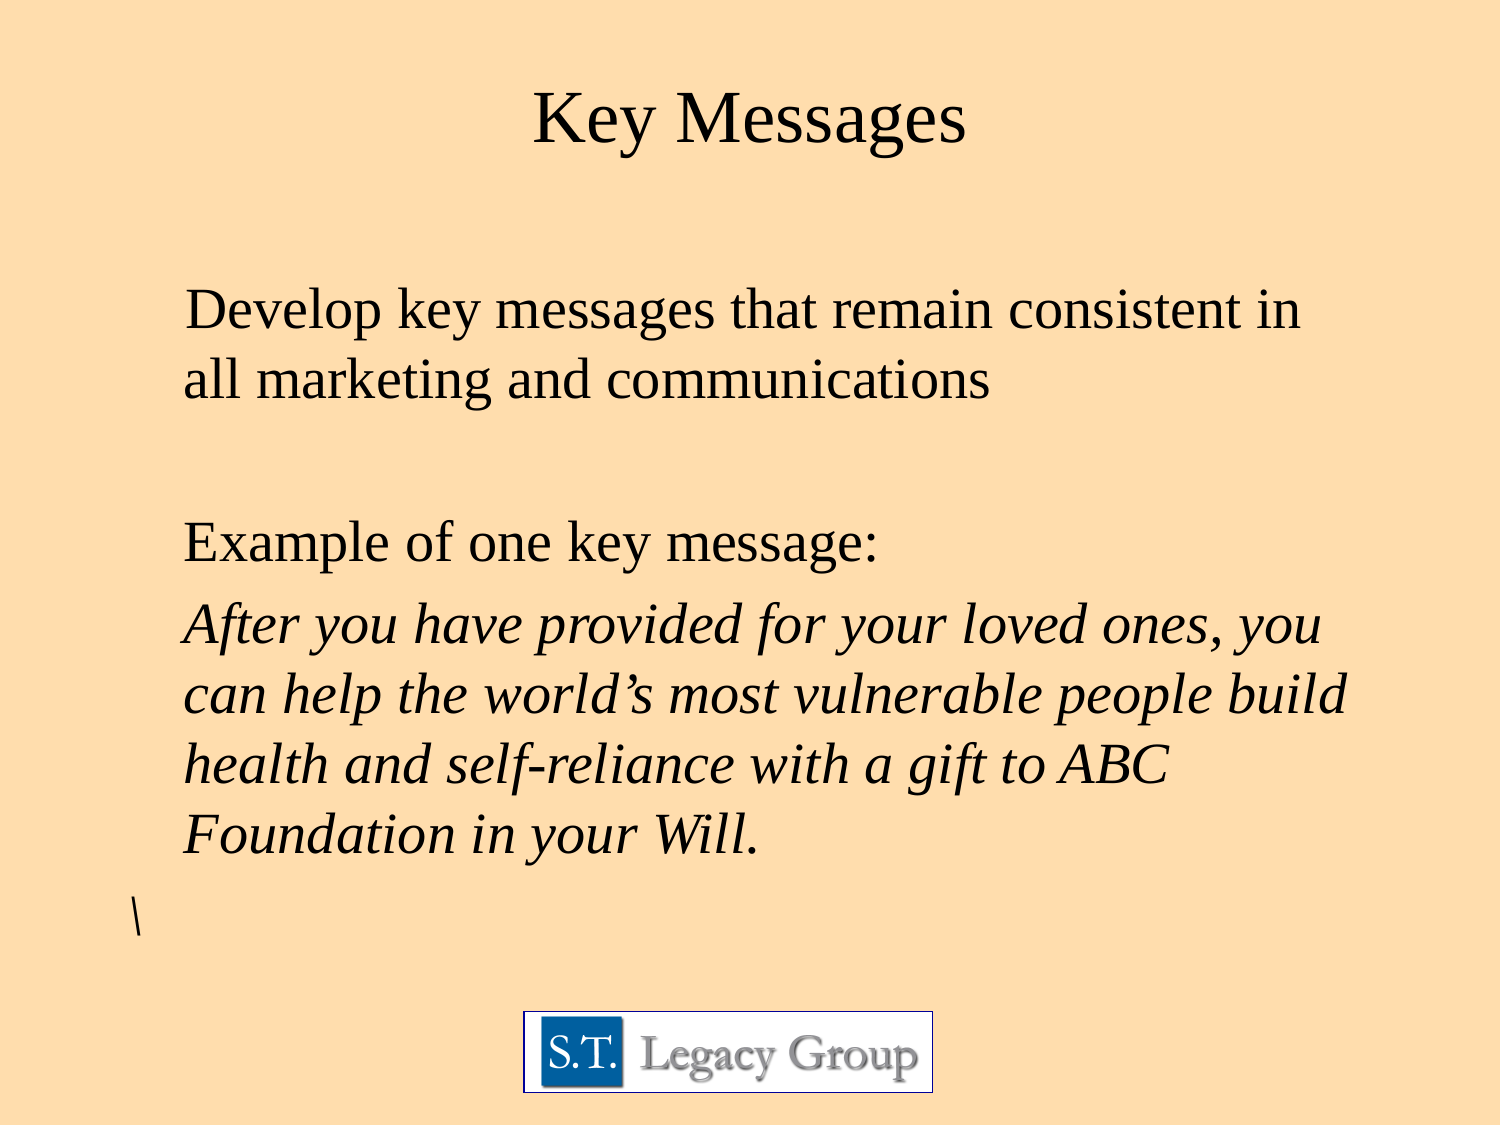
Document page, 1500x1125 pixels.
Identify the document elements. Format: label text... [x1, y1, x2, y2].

title Key Messages [74, 37, 1426, 188]
list Develop key messages that remain consistent in all marketing and communications Example of one key message: After you have provided for your loved ones, you can help the world’s most vulnerable people build health and self-reliance with a gift to ABC Foundation in your Will. \ [112, 262, 1376, 1026]
picture [525, 1026, 932, 1092]
